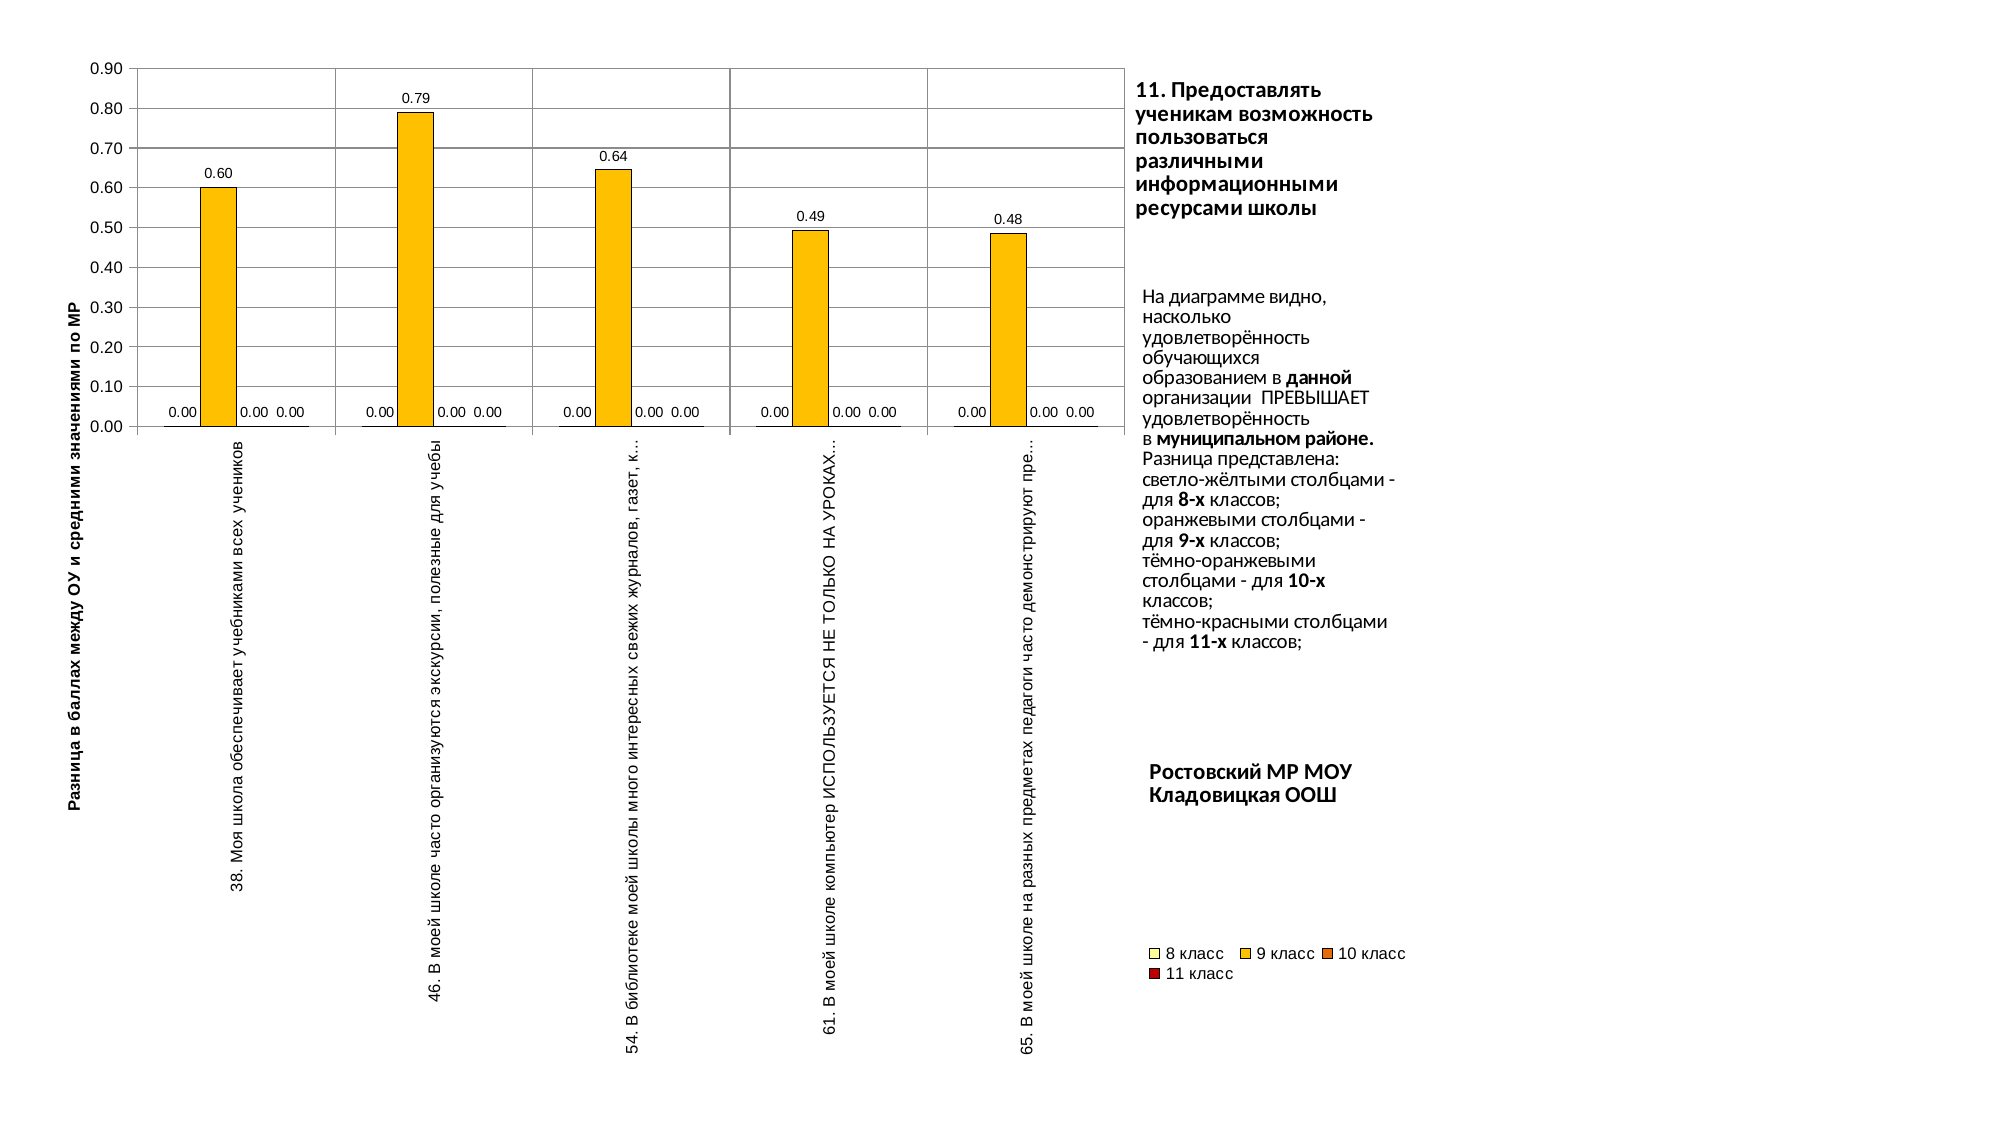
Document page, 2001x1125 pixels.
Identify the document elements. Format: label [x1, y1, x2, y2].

chart [59, 58, 1414, 1056]
